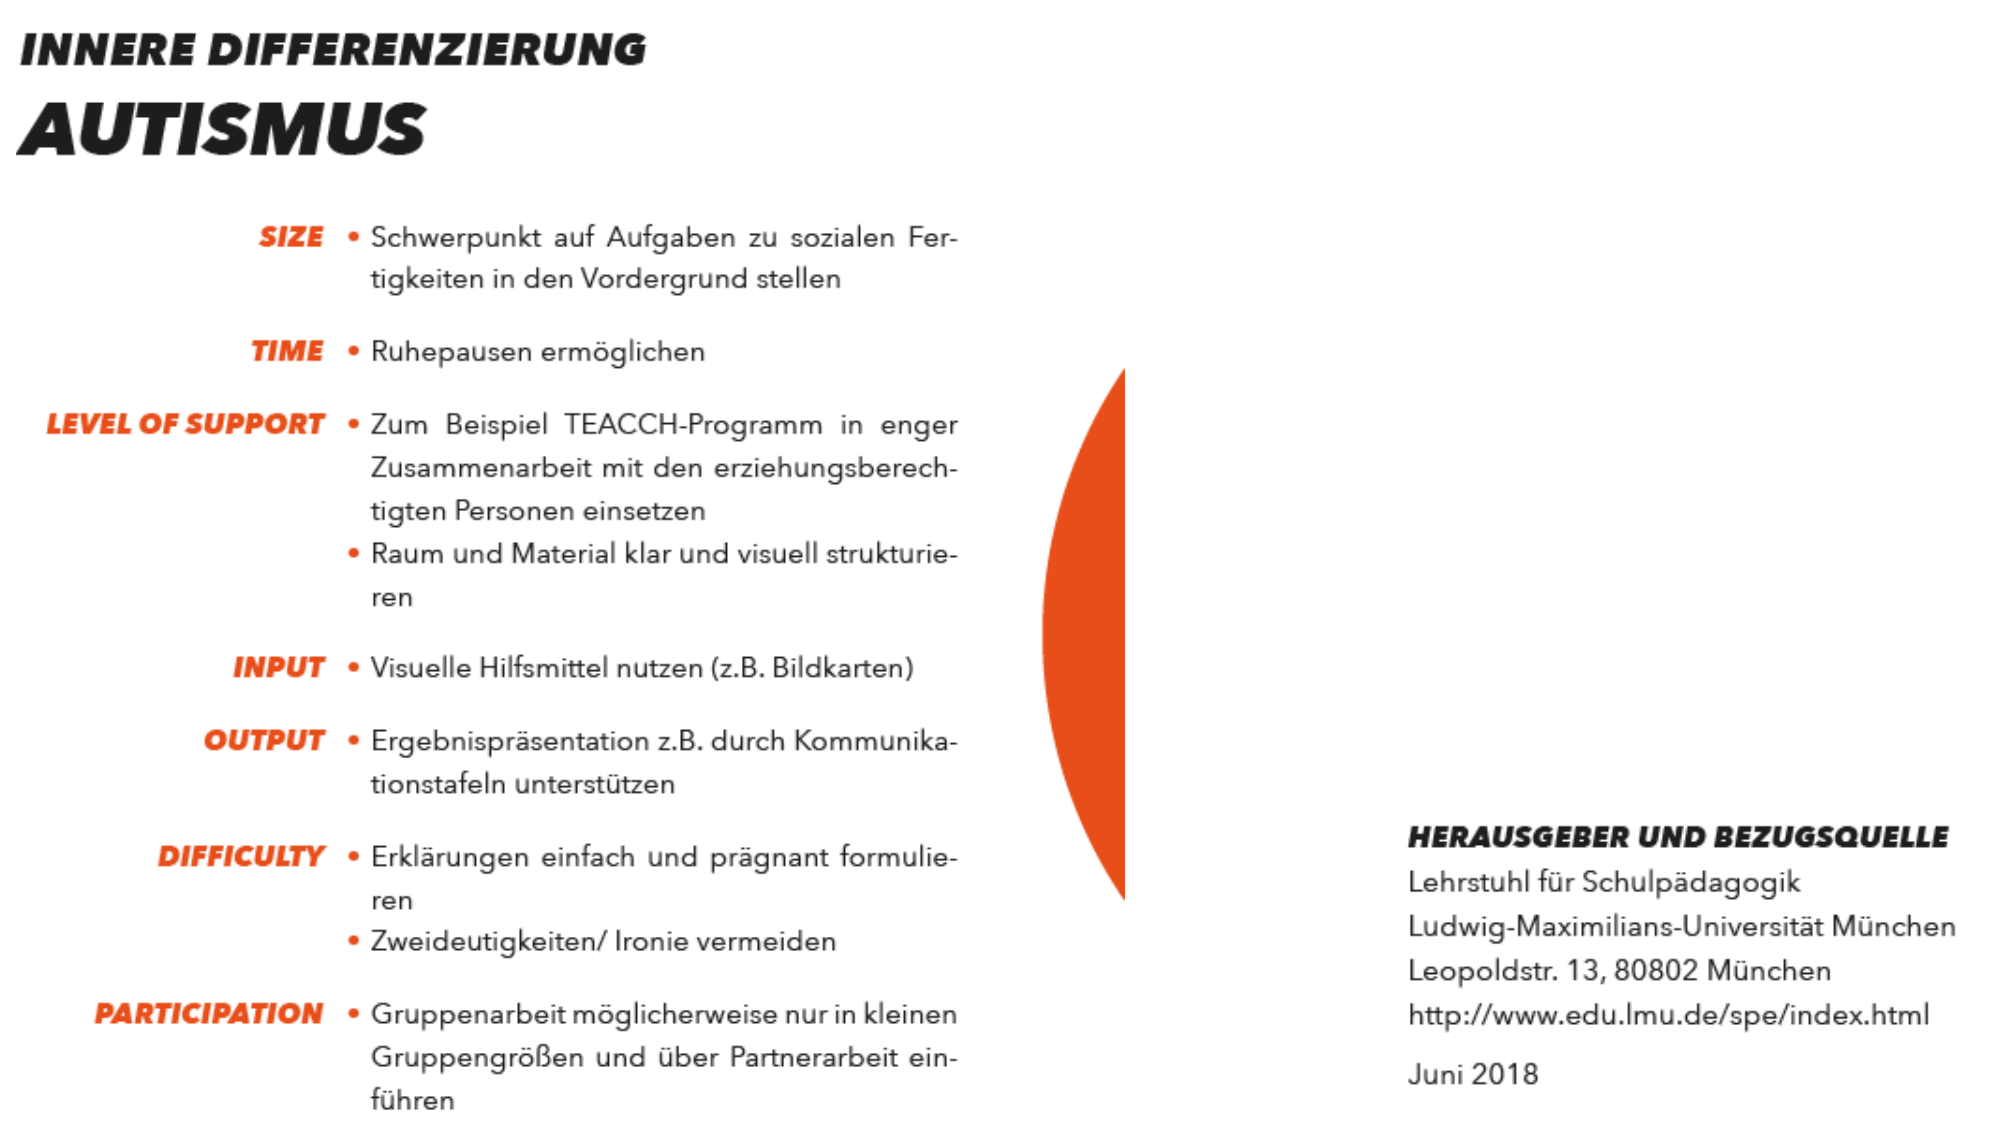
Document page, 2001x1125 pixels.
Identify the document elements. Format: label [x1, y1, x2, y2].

picture [1381, 816, 1963, 1102]
picture [16, 0, 1125, 1125]
